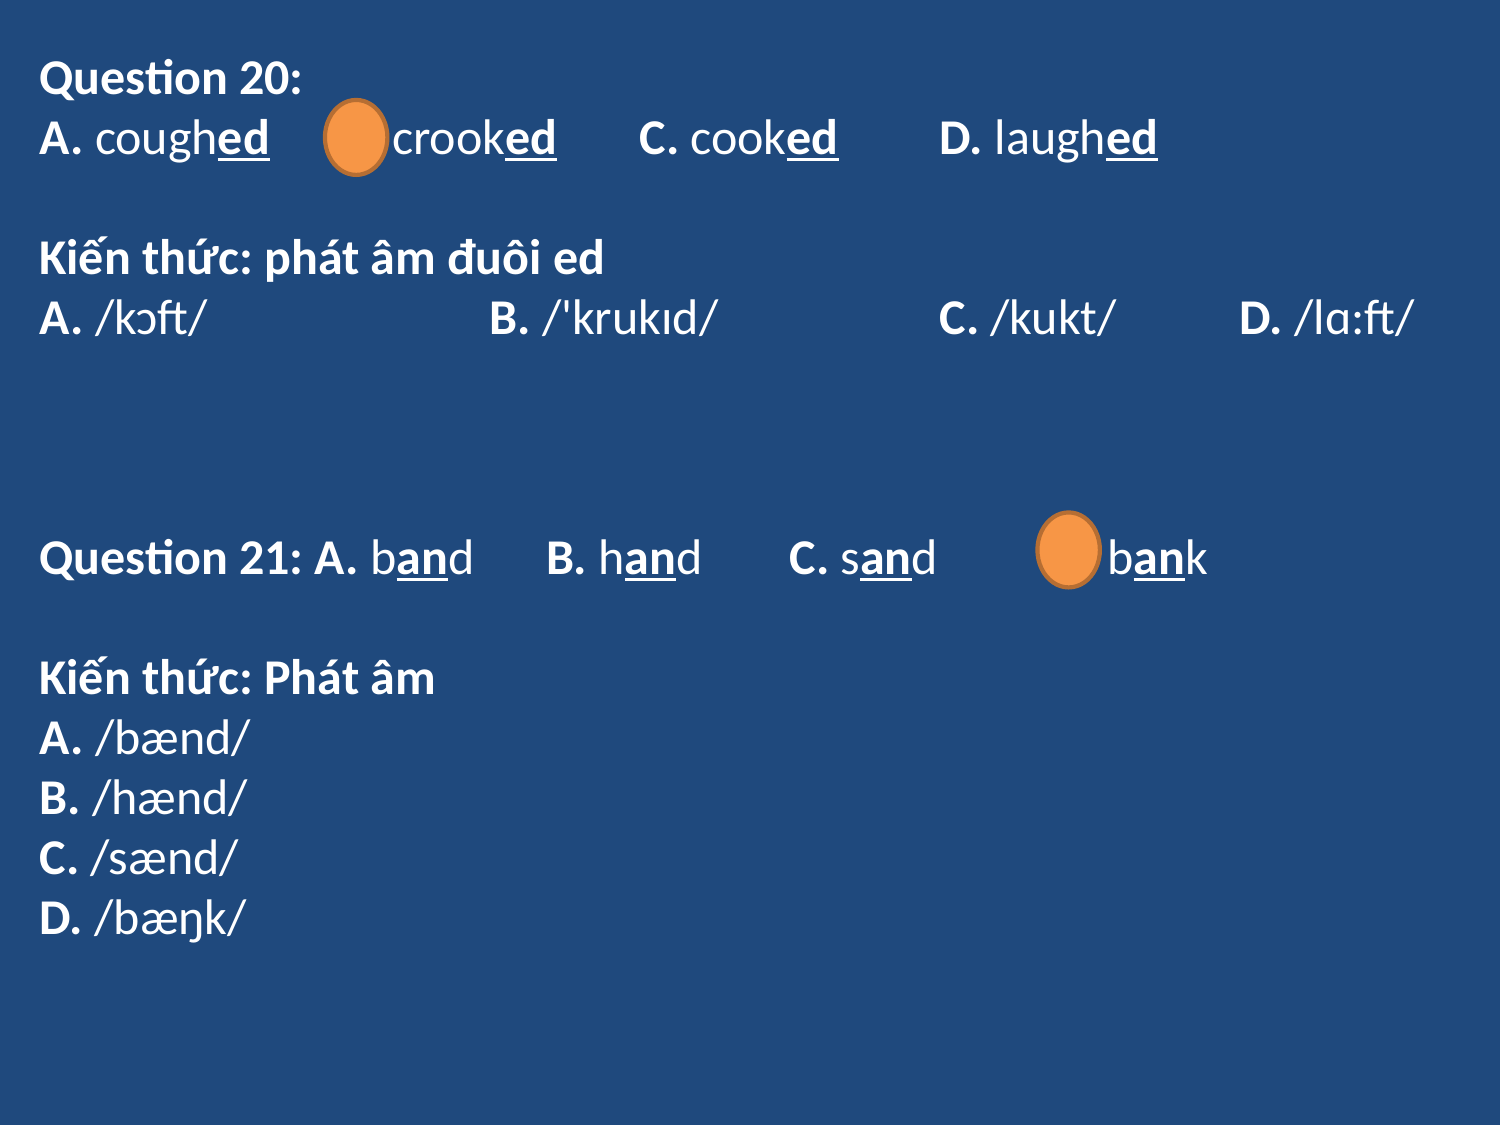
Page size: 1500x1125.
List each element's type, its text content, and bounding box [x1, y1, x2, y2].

text_box [322, 97, 390, 178]
text_box [1035, 510, 1102, 590]
text_box Question 20: A. coughed B. crooked C. cooked D. laughed Kiến thức: phát âm đuôi ed A. /kɔft/ B. /'krukɪd/ C. /kukt/ D. /lɑ:ft/ Question 21: A. band B. hand C. sand D. bank Kiến thức: Phát âm A. /bænd/ B. /hænd/ C. /sænd/ D. /bæŋk/ [24, 37, 1463, 1073]
